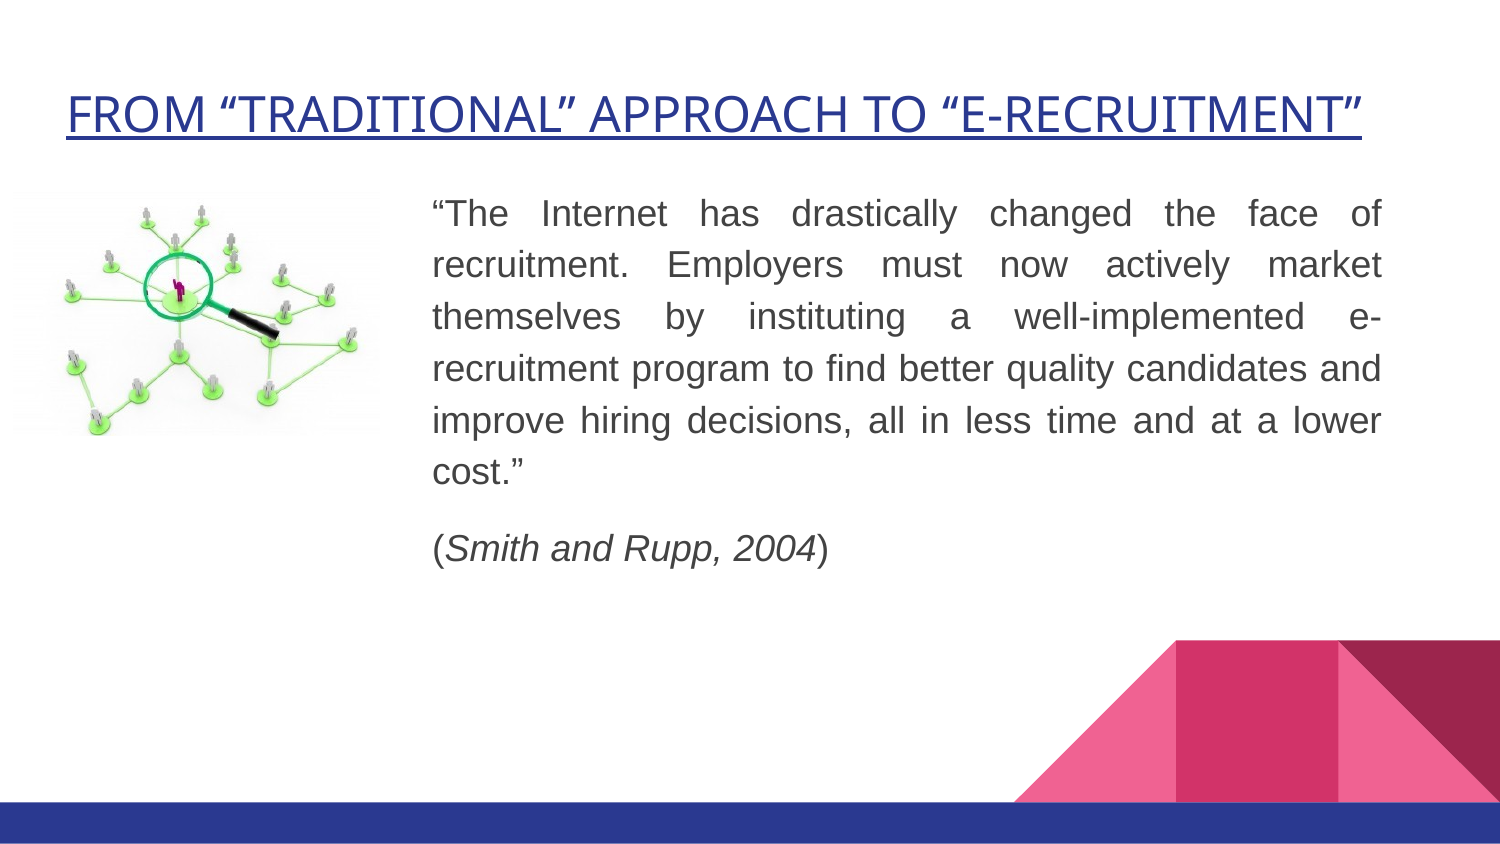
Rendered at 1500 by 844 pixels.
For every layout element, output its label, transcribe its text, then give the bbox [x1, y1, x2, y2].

picture [13, 191, 380, 436]
title FROM ‘‘TRADITIONAL’’ APPROACH TO ‘‘E-RECRUITMENT’’ [51, 67, 1500, 167]
list “The Internet has drastically changed the face of recruitment. Employers must now actively market themselves by instituting a well-implemented e-recruitment program to find better quality candidates and improve hiring decisions, all in less time and at a lower cost.” (Smith and Rupp, 2004) [417, 166, 1398, 715]
